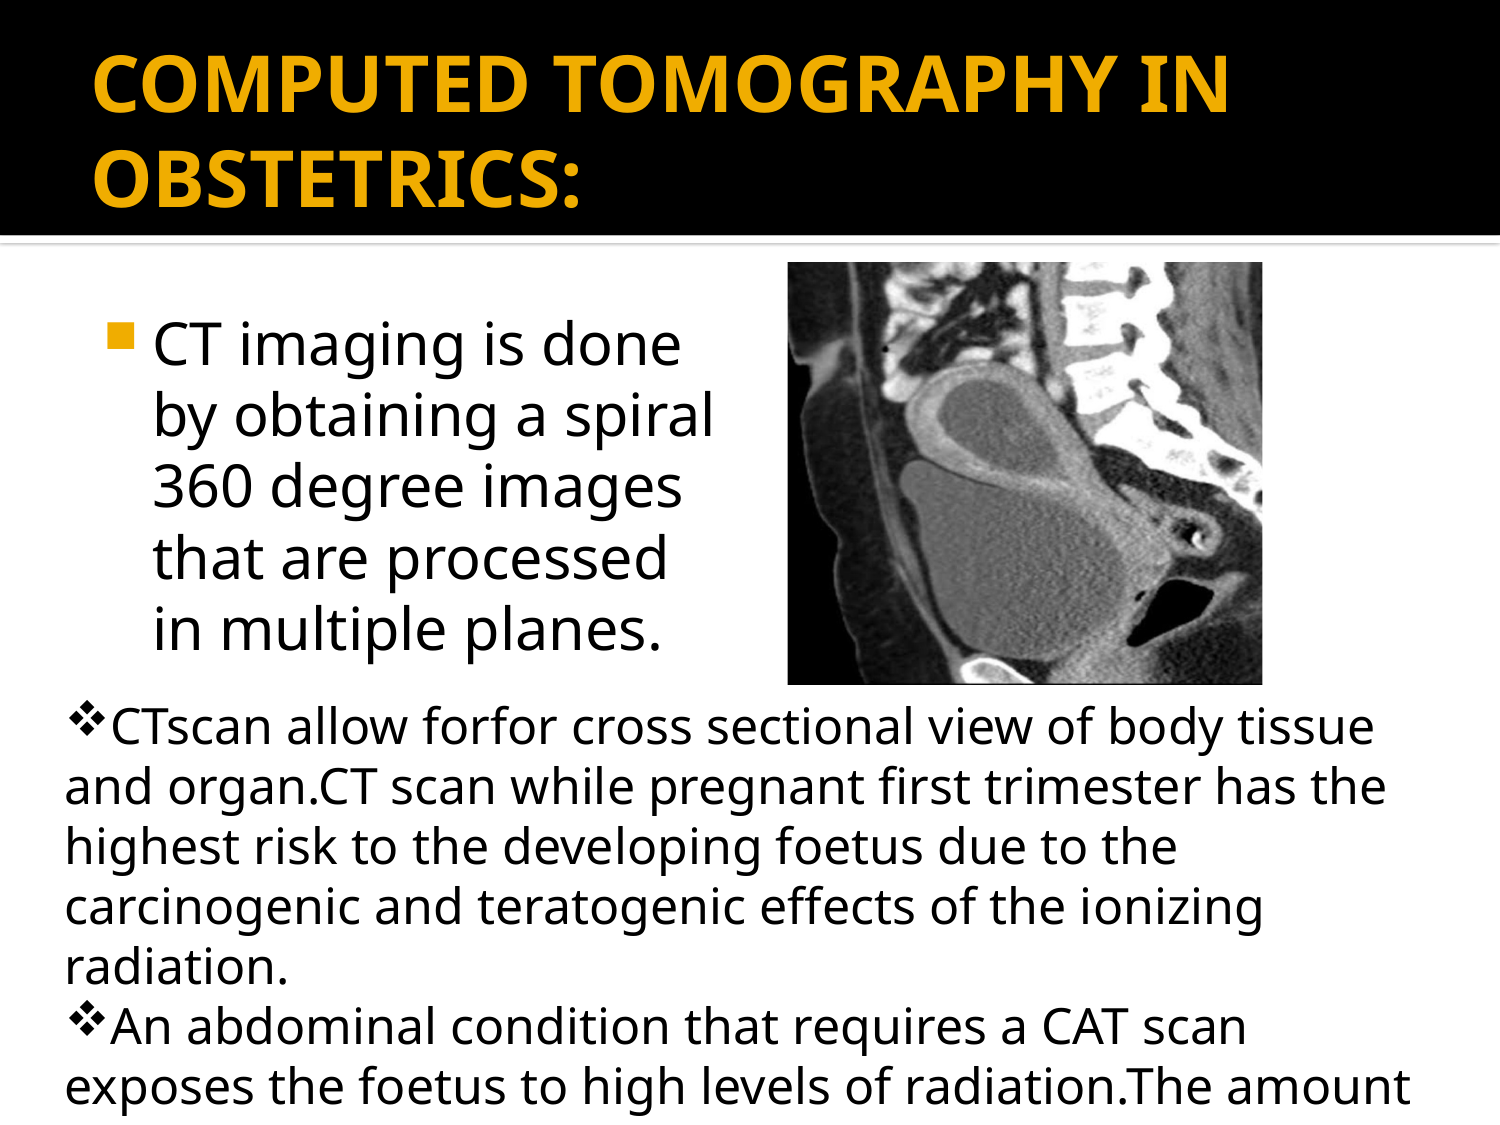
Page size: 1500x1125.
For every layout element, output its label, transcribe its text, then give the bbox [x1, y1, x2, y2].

title Computed tomography in obstetrics: [75, 25, 1425, 231]
text_box CTscan allow forfor cross sectional view of body tissue and organ.CT scan while pregnant first trimester has the highest risk to the developing foetus due to the carcinogenic and teratogenic effects of the ionizing radiation. An abdominal condition that requires a CAT scan exposes the foetus to high levels of radiation.The amount of exposure depend on maternal and fetal size, fetal position distance from the radiation. [50, 687, 1450, 1125]
list CT imaging is done by obtaining a spiral 360 degree images that are processed in multiple planes. [75, 291, 738, 675]
picture [787, 262, 1263, 686]
